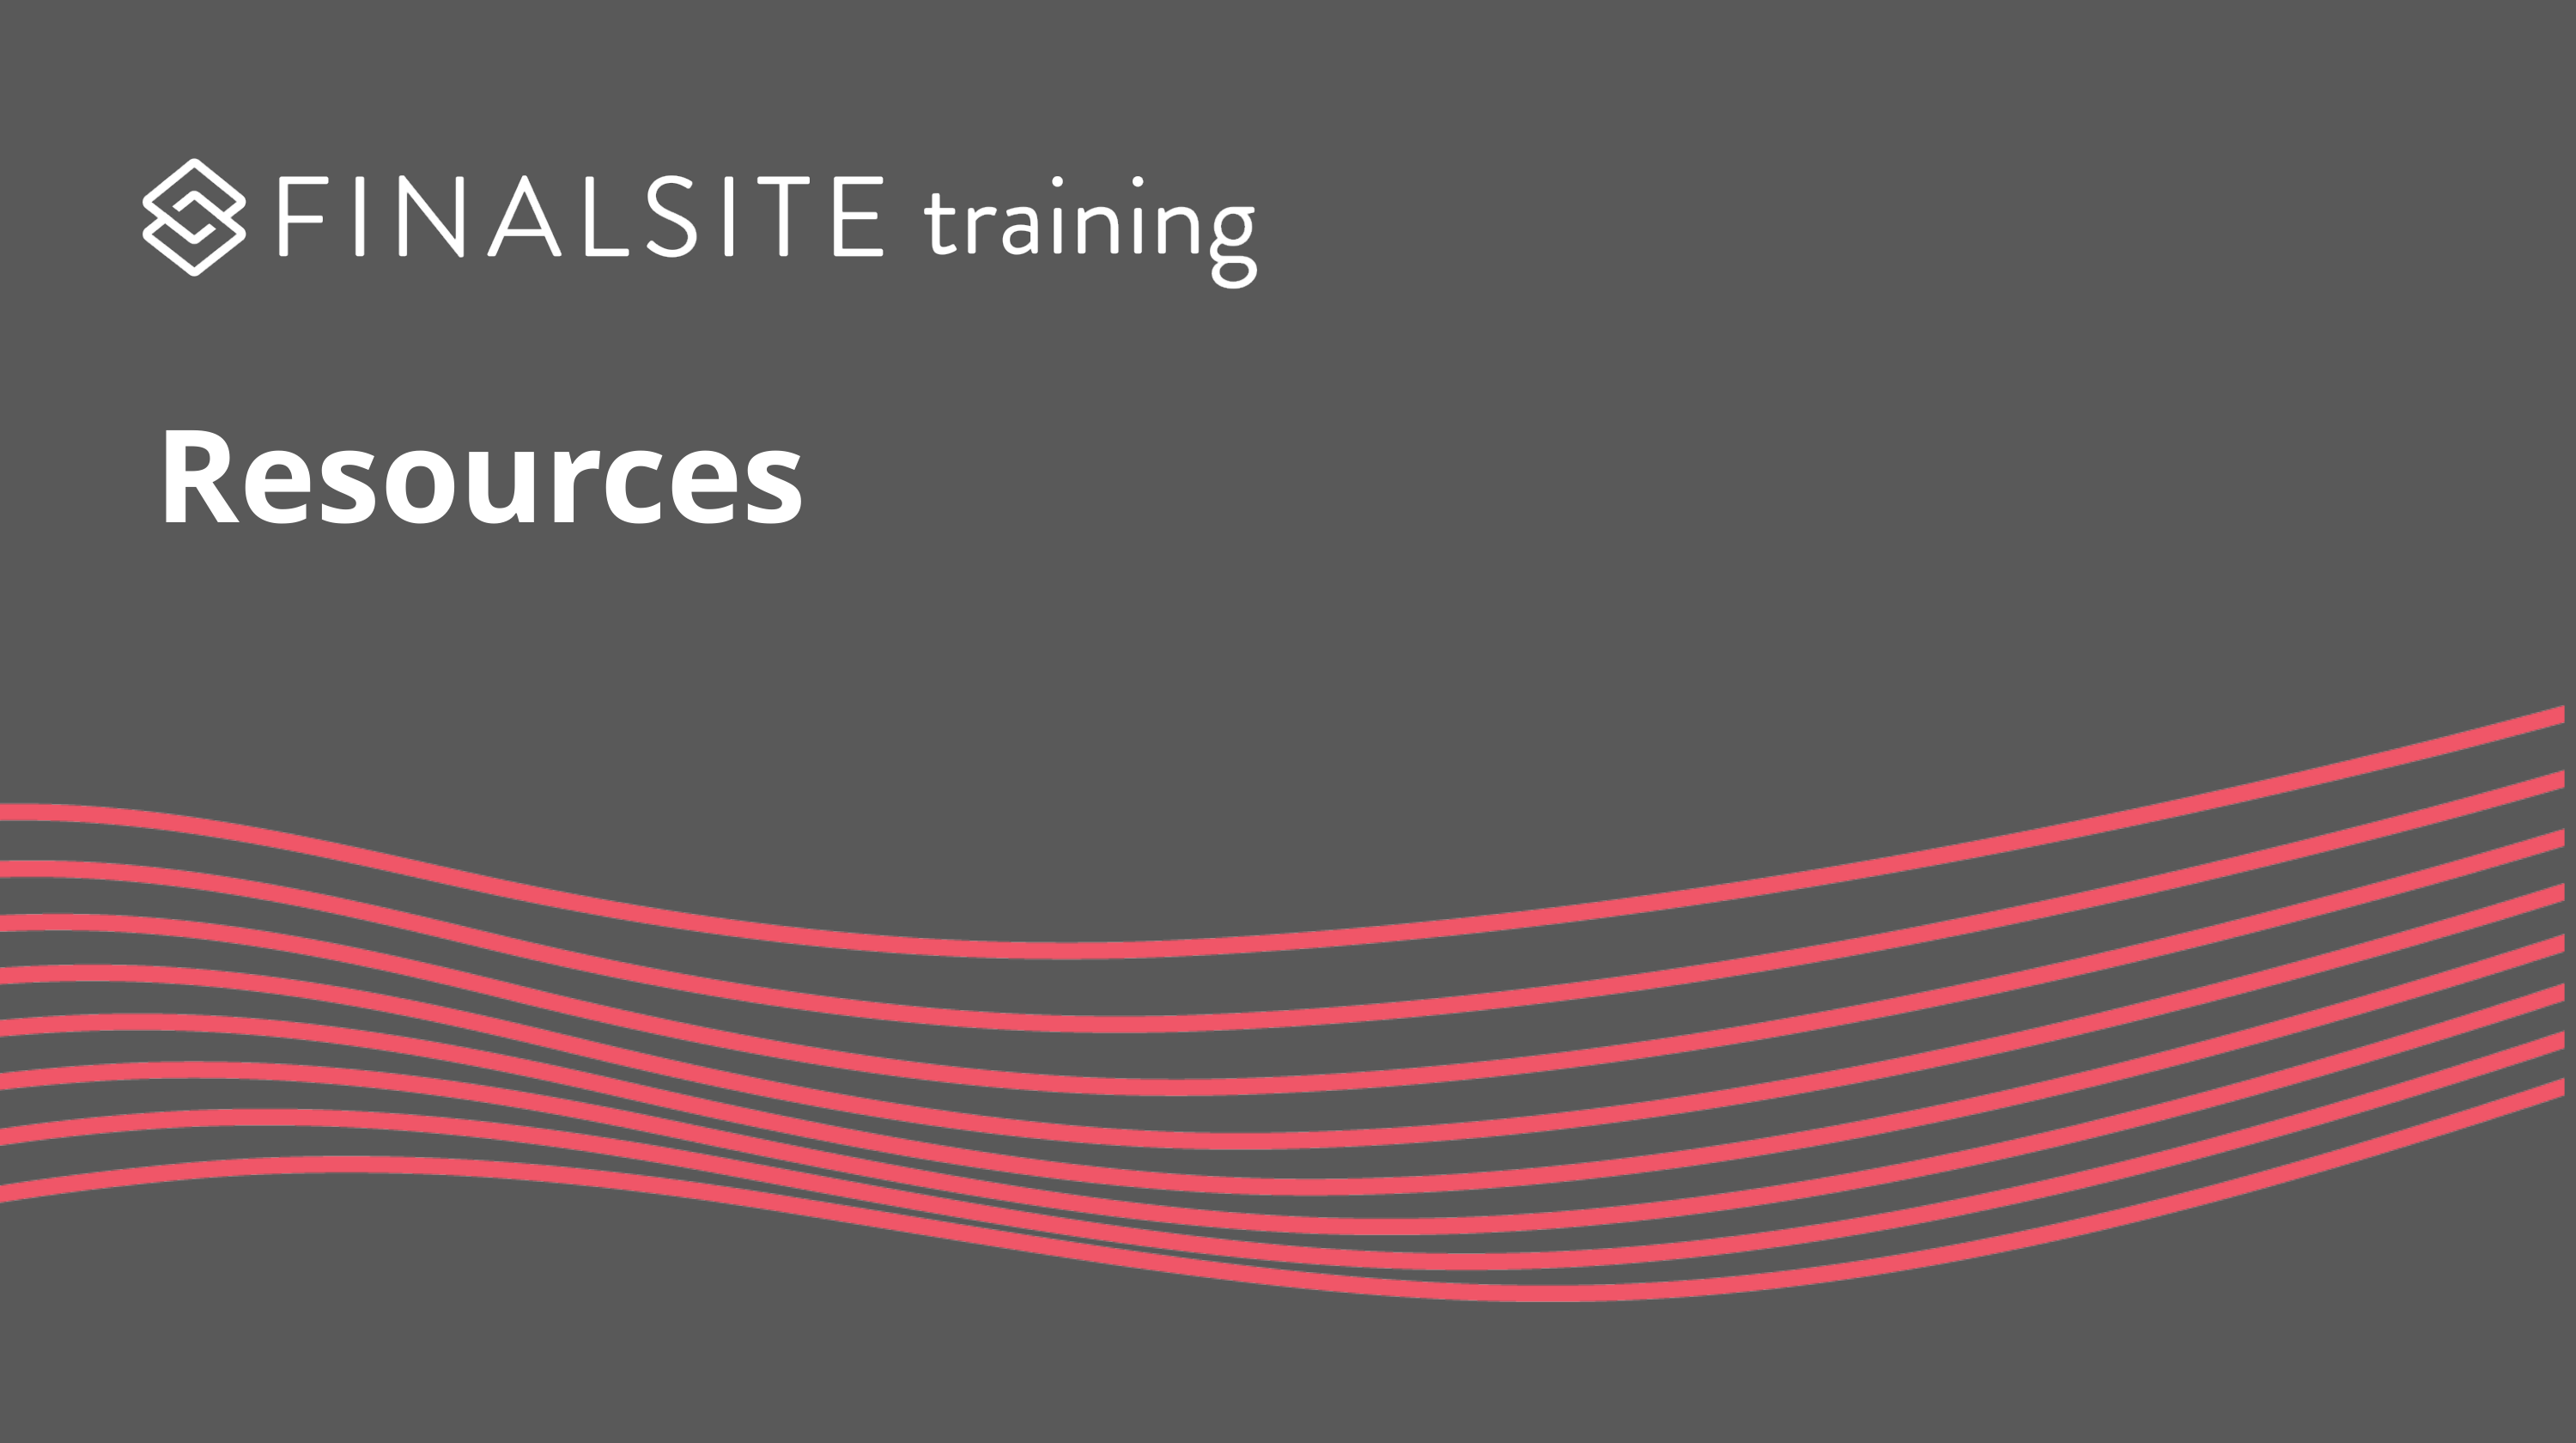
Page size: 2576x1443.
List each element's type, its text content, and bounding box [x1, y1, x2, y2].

picture [0, 3, 2565, 1443]
title Resources [129, 381, 2447, 575]
